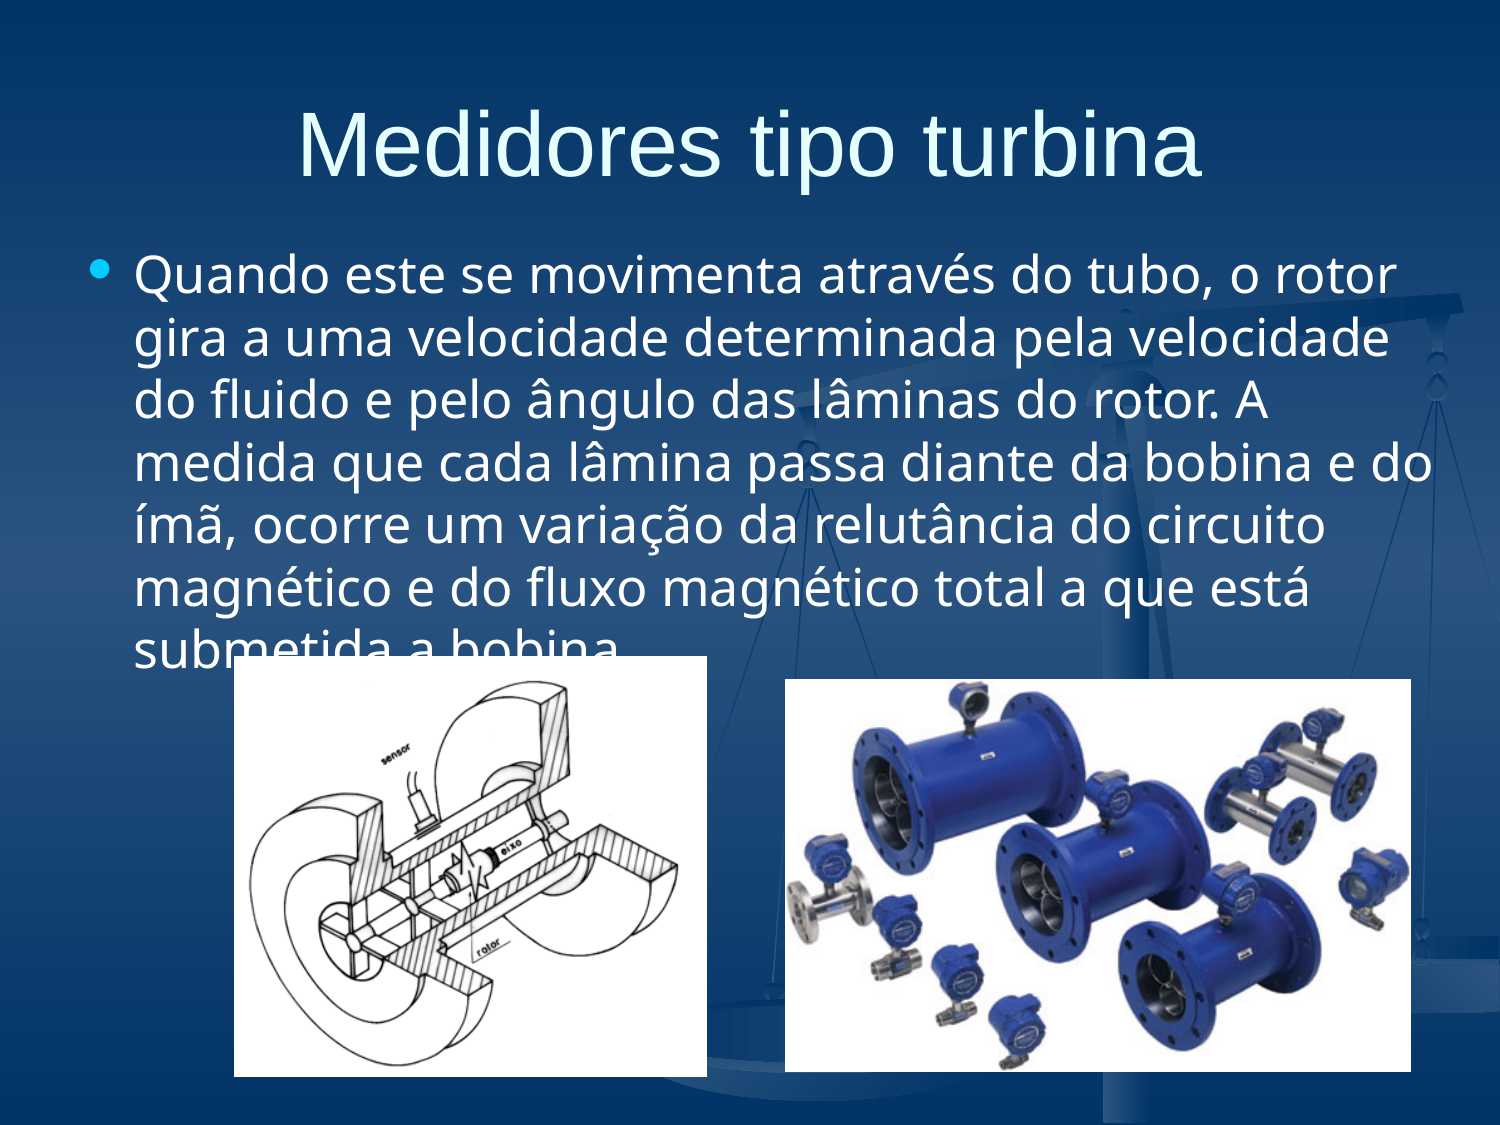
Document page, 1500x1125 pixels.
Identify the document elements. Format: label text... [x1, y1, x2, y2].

title Medidores tipo turbina [74, 45, 1426, 234]
list Quando este se movimenta através do tubo, o rotor gira a uma velocidade determinada pela velocidade do fluido e pelo ângulo das lâminas do rotor. A medida que cada lâmina passa diante da bobina e do ímã, ocorre um variação da relutância do circuito magnético e do fluxo magnético total a que está submetida a bobina. [58, 234, 1466, 666]
picture [784, 679, 1411, 1073]
picture [234, 655, 707, 1078]
